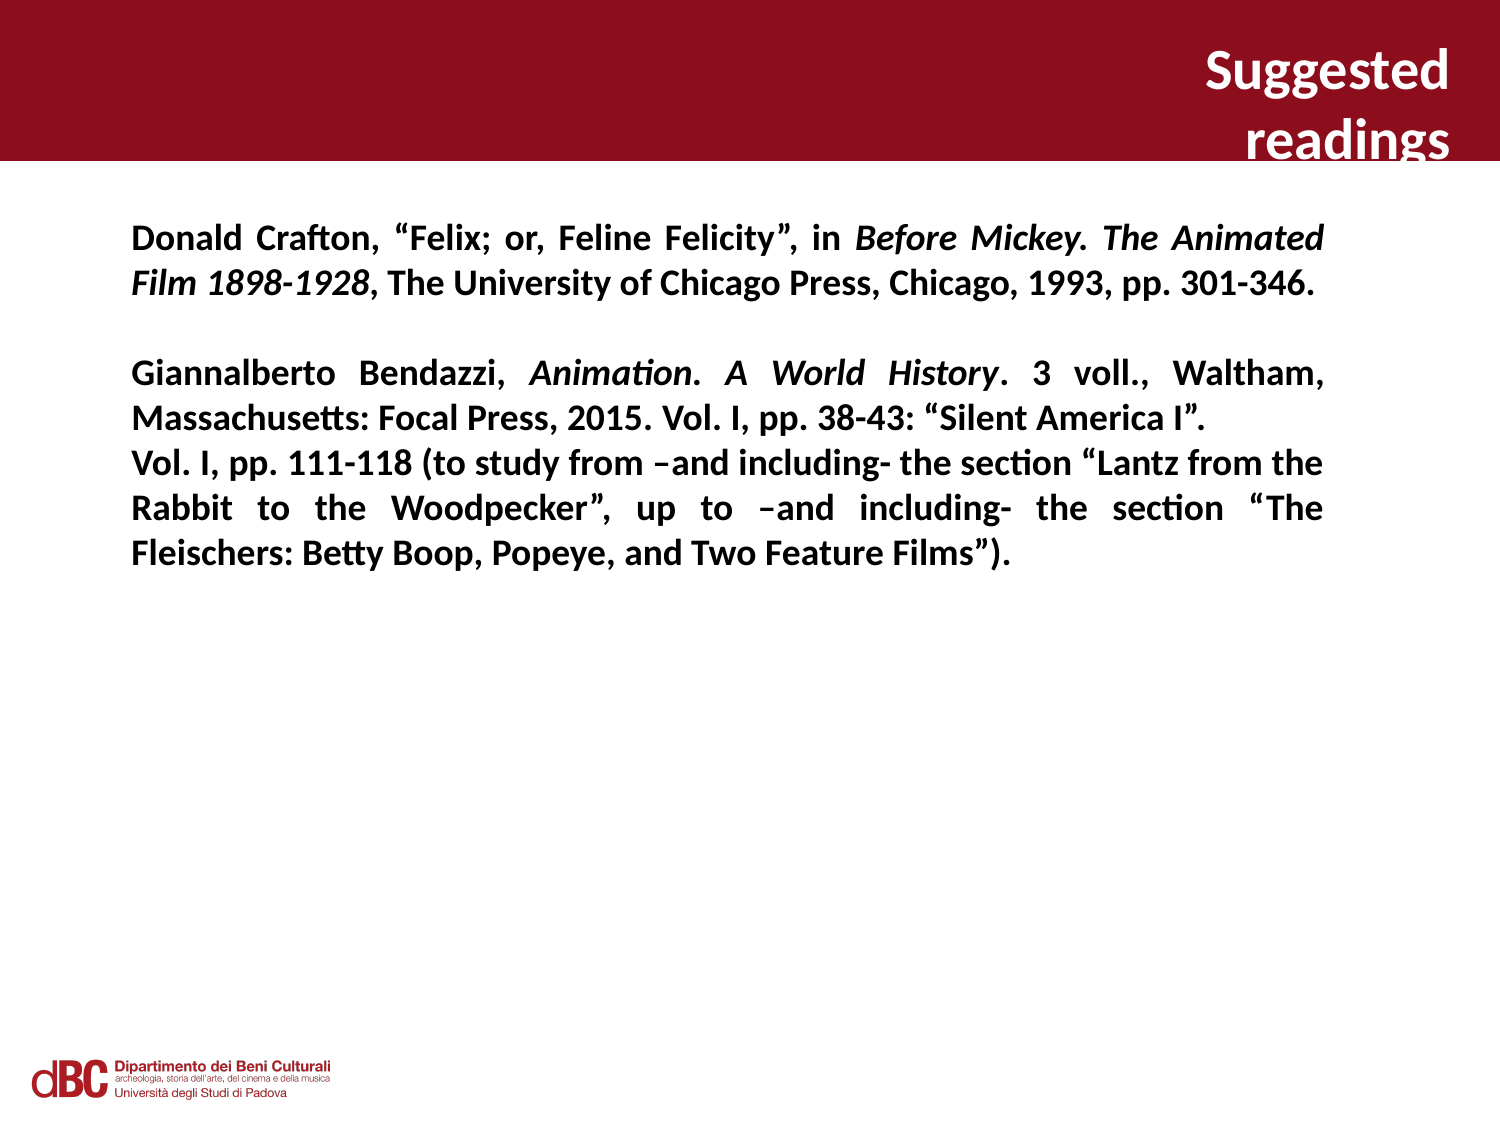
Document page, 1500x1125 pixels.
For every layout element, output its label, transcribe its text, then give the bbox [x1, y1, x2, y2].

picture [29, 1058, 337, 1104]
text_box Suggested readings [986, 31, 1451, 102]
text_box Donald Crafton, “Felix; or, Feline Felicity”, in Before Mickey. The Animated Film 1898-1928, The University of Chicago Press, Chicago, 1993, pp. 301-346. Giannalberto Bendazzi, Animation. A World History. 3 voll., Waltham, Massachusetts: Focal Press, 2015. Vol. I, pp. 38-43: “Silent America I”. Vol. I, pp. 111-118 (to study from –and including- the section “Lantz from the Rabbit to the Woodpecker”, up to –and including- the section “The Fleischers: Betty Boop, Popeye, and Two Feature Films”). [123, 205, 1333, 791]
text_box [0, 0, 1500, 161]
